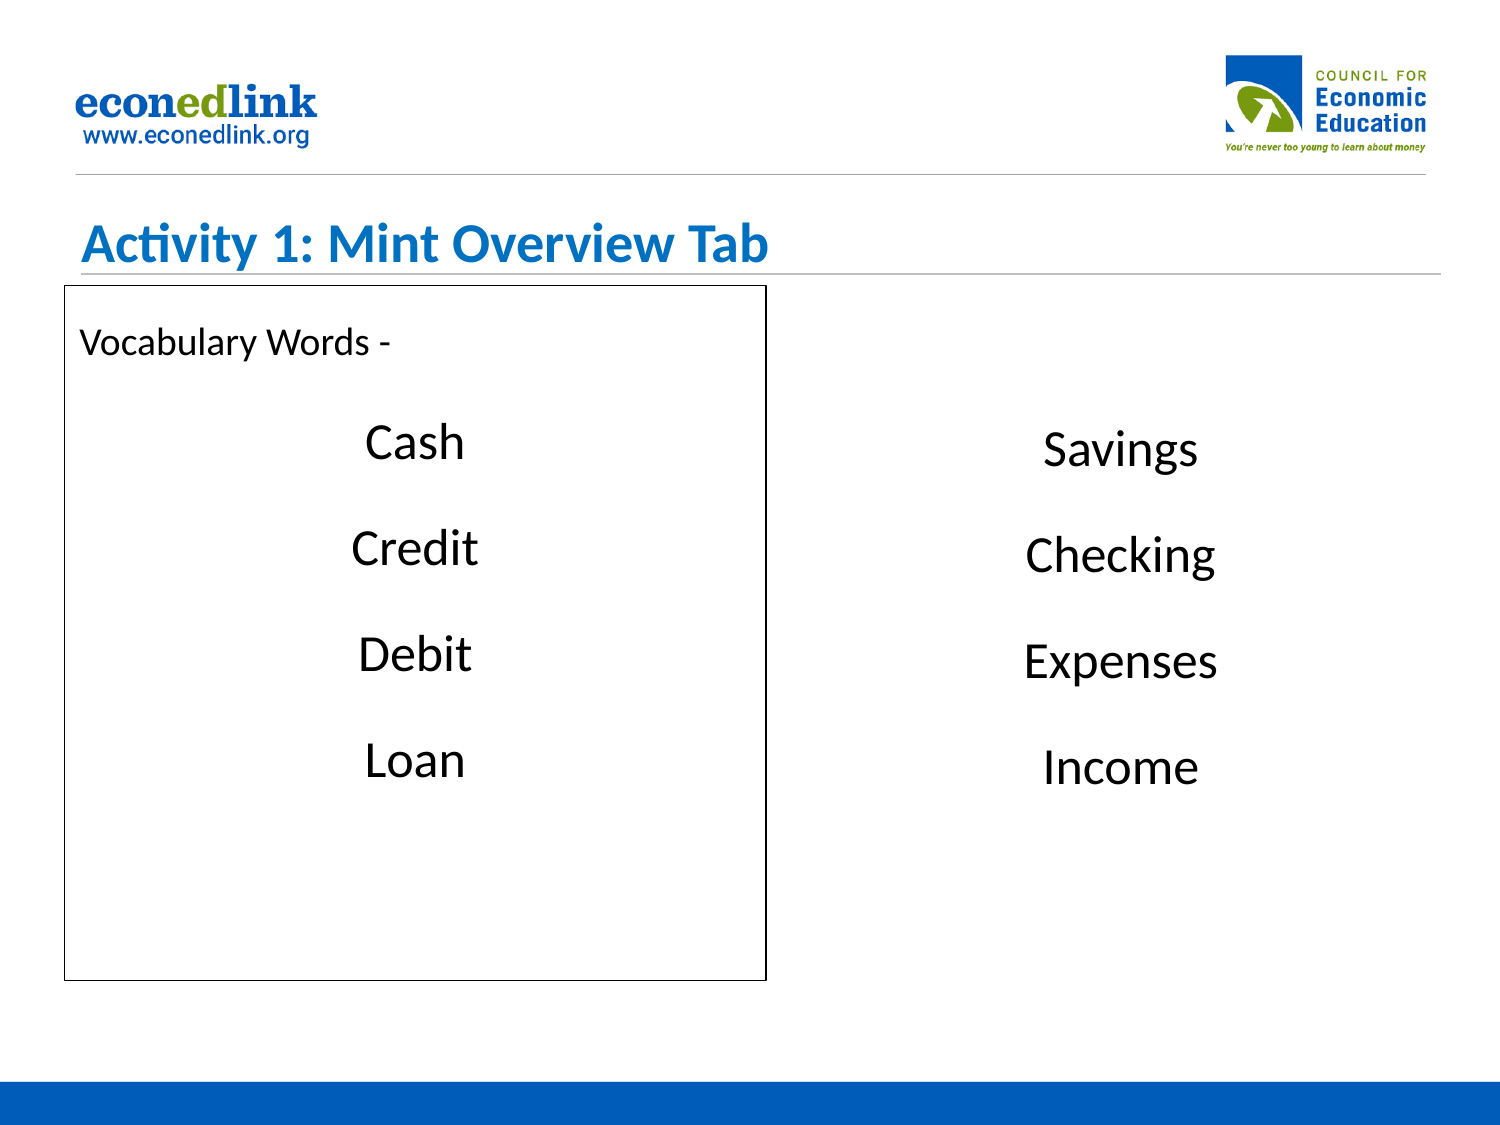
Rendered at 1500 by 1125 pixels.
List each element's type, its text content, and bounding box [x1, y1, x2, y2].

list Activity 1: Mint Overview Tab [70, 140, 1077, 286]
text_box Vocabulary Words - Cash Credit Debit Loan [64, 285, 767, 981]
text_box [767, 539, 775, 601]
picture [0, 0, 1500, 1125]
text_box Savings Checking Expenses Income [874, 378, 1367, 871]
